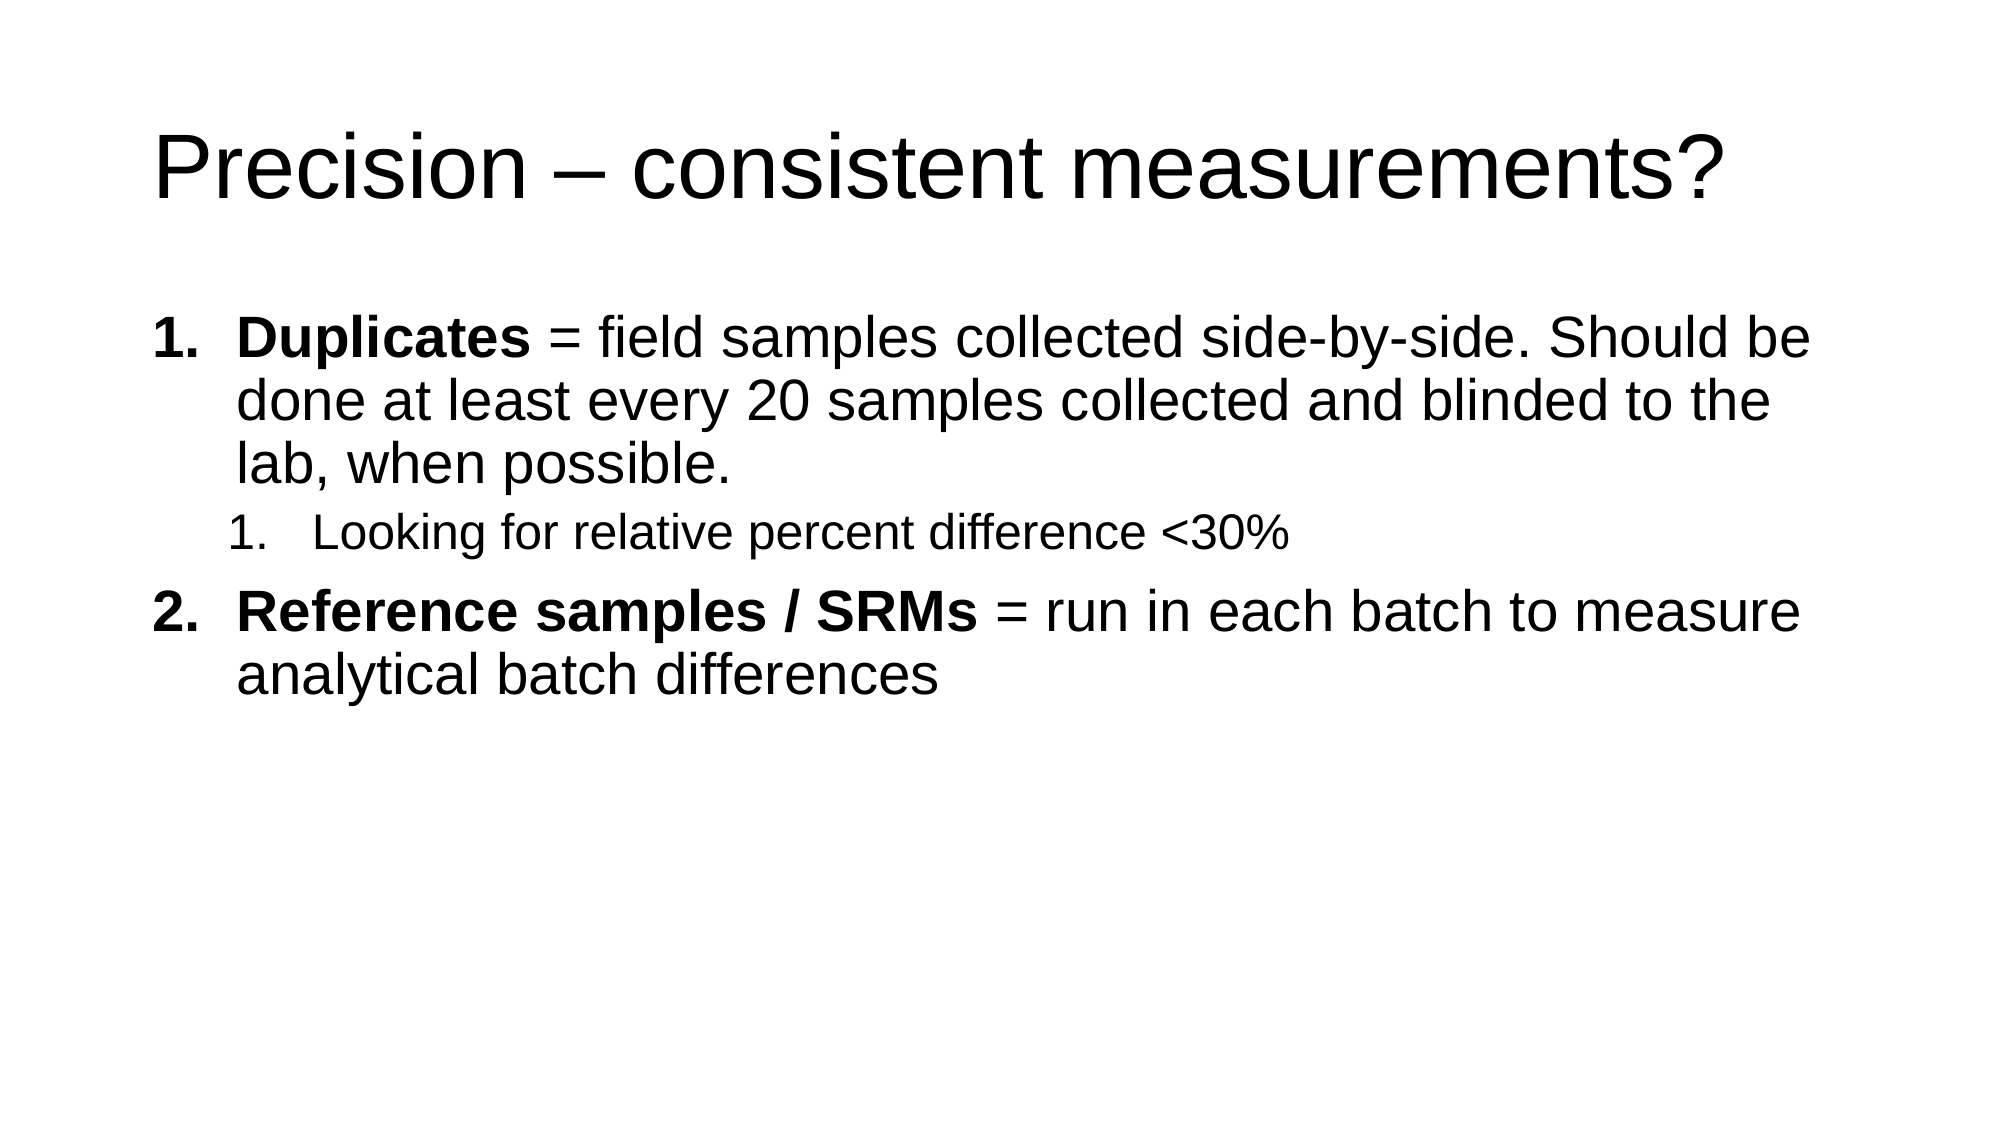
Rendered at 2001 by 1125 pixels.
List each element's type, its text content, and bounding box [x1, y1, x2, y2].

list Duplicates = field samples collected side-by-side. Should be done at least every 20 samples collected and blinded to the lab, when possible. Looking for relative percent difference <30% Reference samples / SRMs = run in each batch to measure analytical batch differences [137, 299, 1863, 1014]
title Precision – consistent measurements? [137, 59, 1863, 278]
